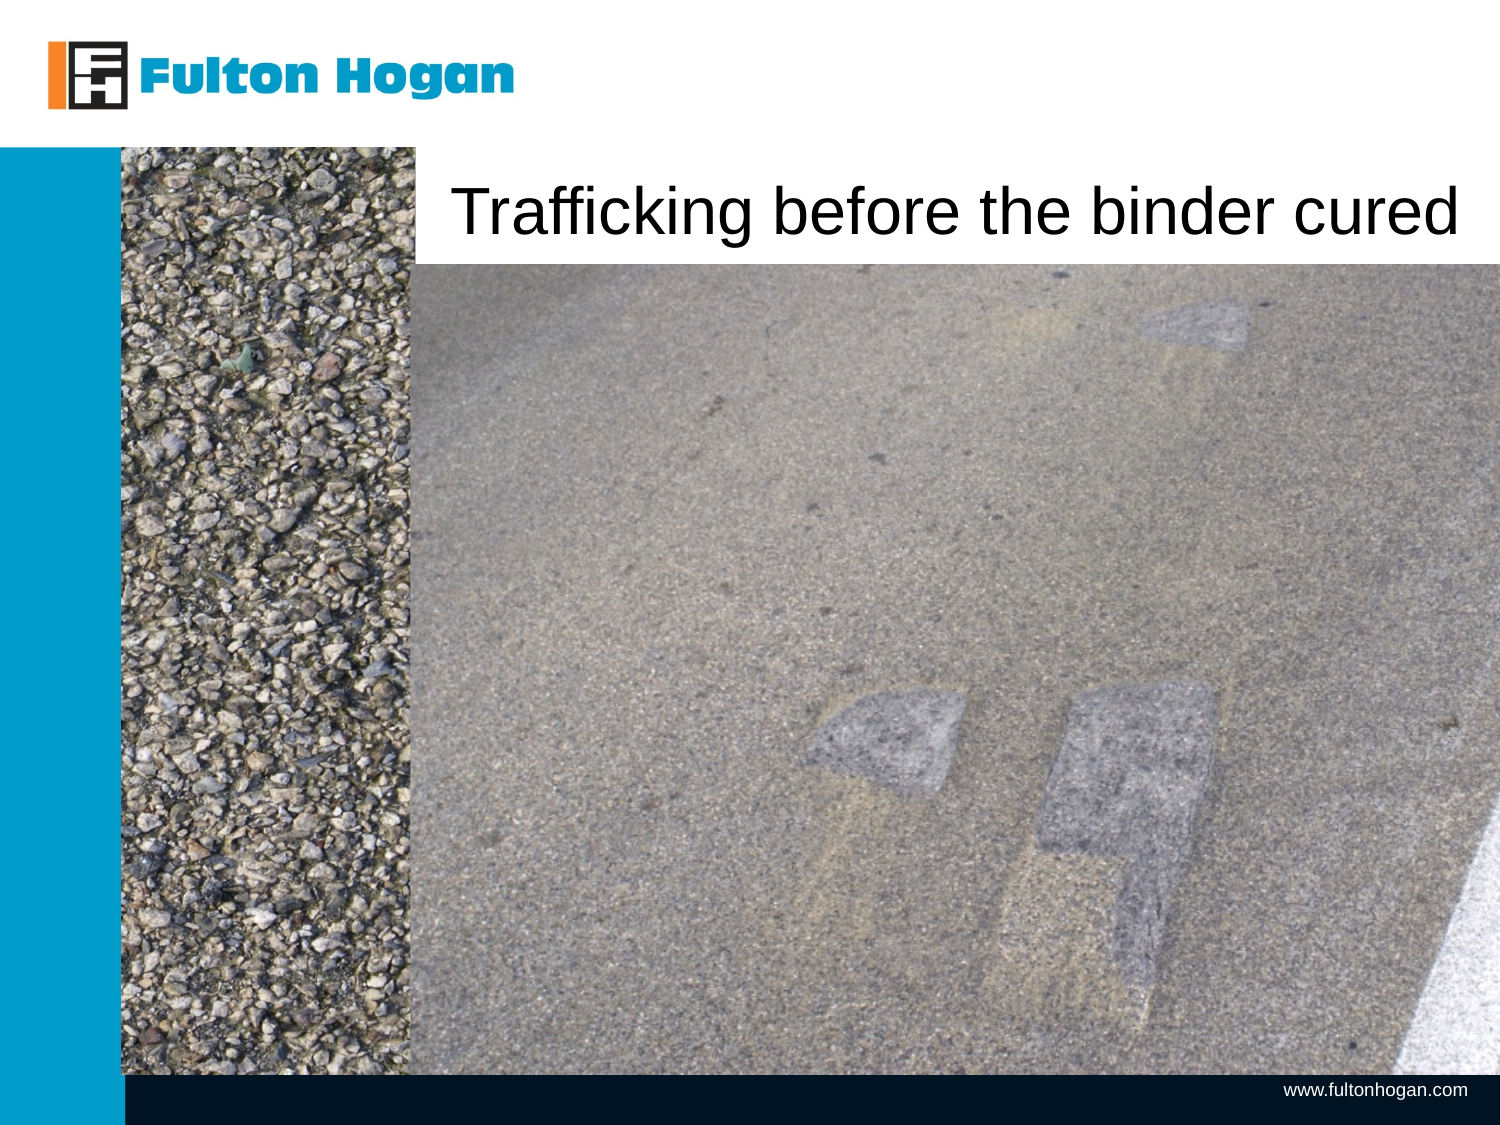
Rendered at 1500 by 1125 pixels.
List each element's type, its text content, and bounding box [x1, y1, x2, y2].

picture [122, 147, 1500, 1125]
picture [42, 36, 520, 115]
title Trafficking before the binder cured [412, 148, 1500, 264]
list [409, 264, 1500, 1075]
